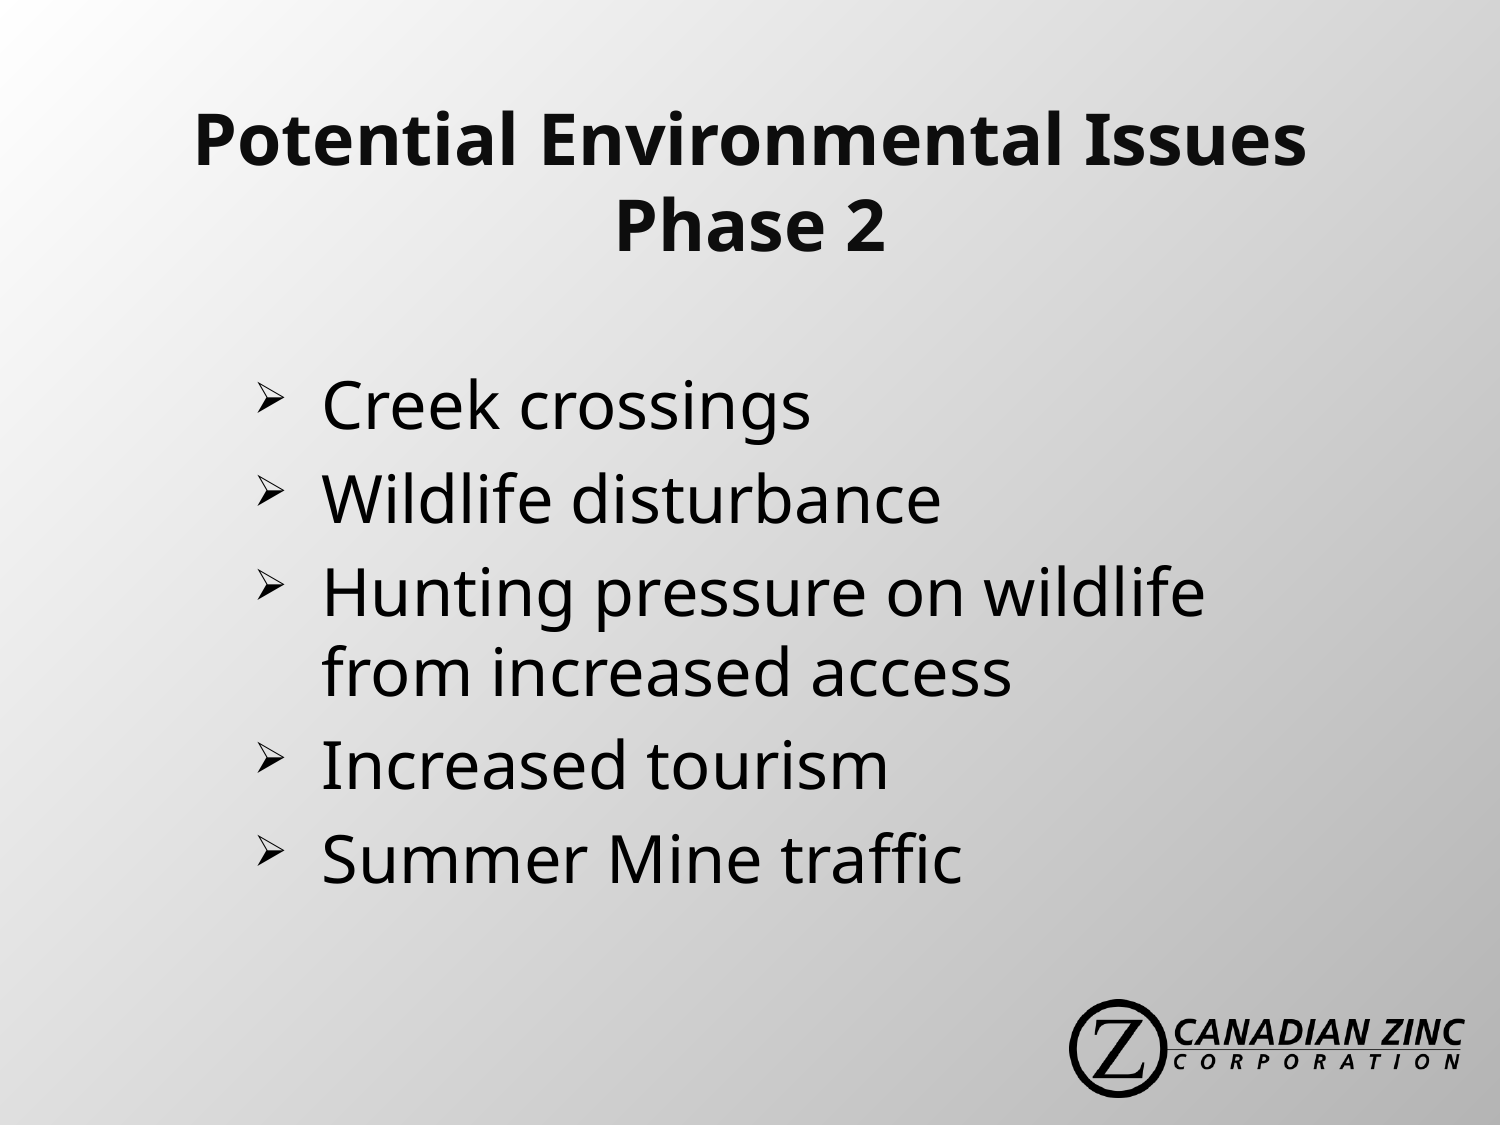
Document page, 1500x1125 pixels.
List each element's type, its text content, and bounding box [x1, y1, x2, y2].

list Creek crossings Wildlife disturbance Hunting pressure on wildlife from increased access Increased tourism Summer Mine traffic [216, 355, 1342, 724]
picture [1068, 999, 1465, 1099]
text_box Potential Environmental Issues Phase 2 [0, 0, 1500, 273]
